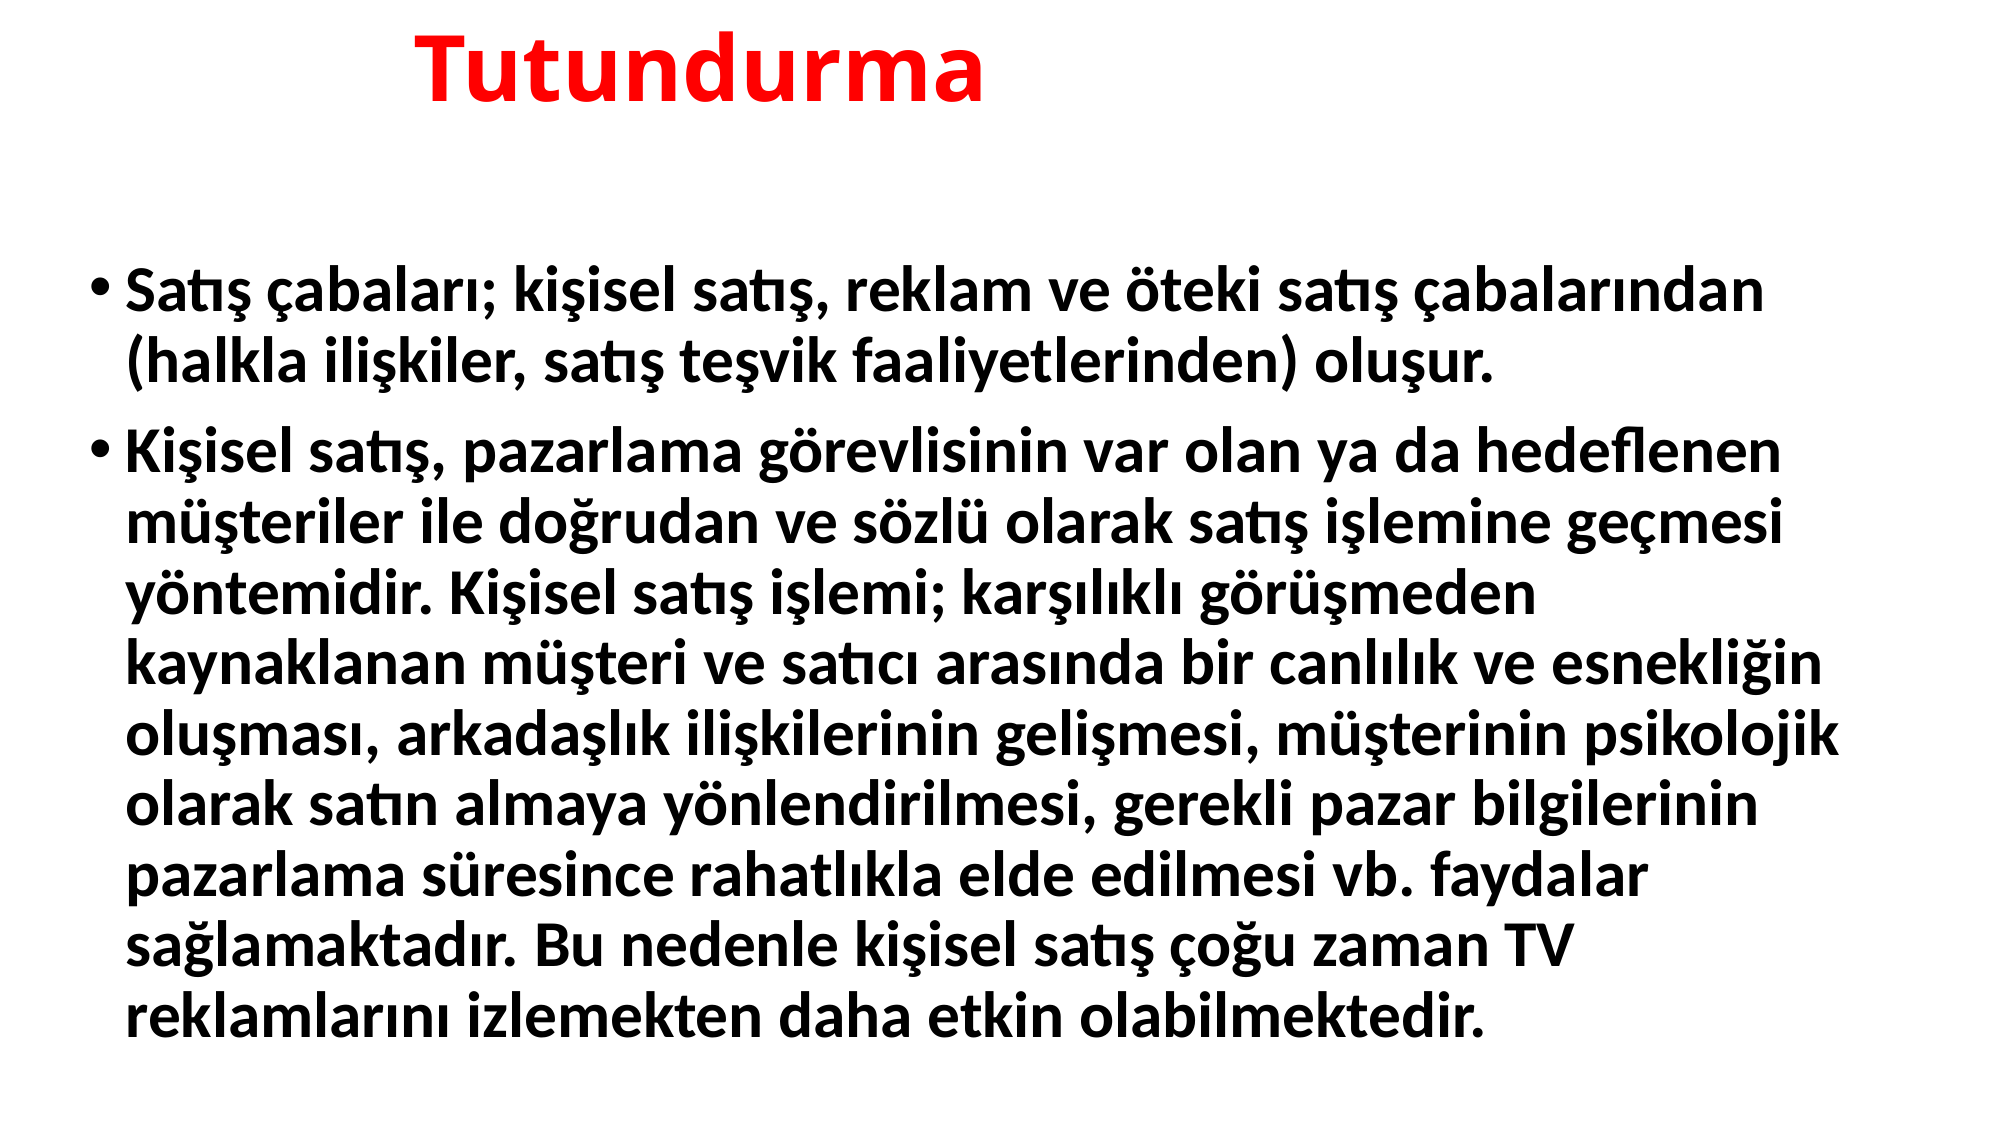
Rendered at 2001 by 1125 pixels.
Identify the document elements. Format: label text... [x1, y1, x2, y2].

title Tutundurma [137, 3, 1863, 142]
list Satış çabaları; kişisel satış, reklam ve öteki satış çabalarından (halkla ilişkiler, satış teşvik faaliyetlerinden) oluşur. Kişisel satış, pazarlama görevlisinin var olan ya da hedeflenen müşteriler ile doğrudan ve sözlü olarak satış işlemine geçmesi yöntemidir. Kişisel satış işlemi; karşılıklı görüşmeden kaynaklanan müşteri ve satıcı arasında bir canlılık ve esnekliğin oluşması, arkadaşlık ilişkilerinin gelişmesi, müşterinin psikolojik olarak satın almaya yönlendirilmesi, gerekli pazar bilgilerinin pazarlama süresince rahatlıkla elde edilmesi vb. faydalar sağlamaktadır. Bu nedenle kişisel satış çoğu zaman TV reklamlarını izlemekten daha etkin olabilmektedir. [73, 158, 1863, 1122]
